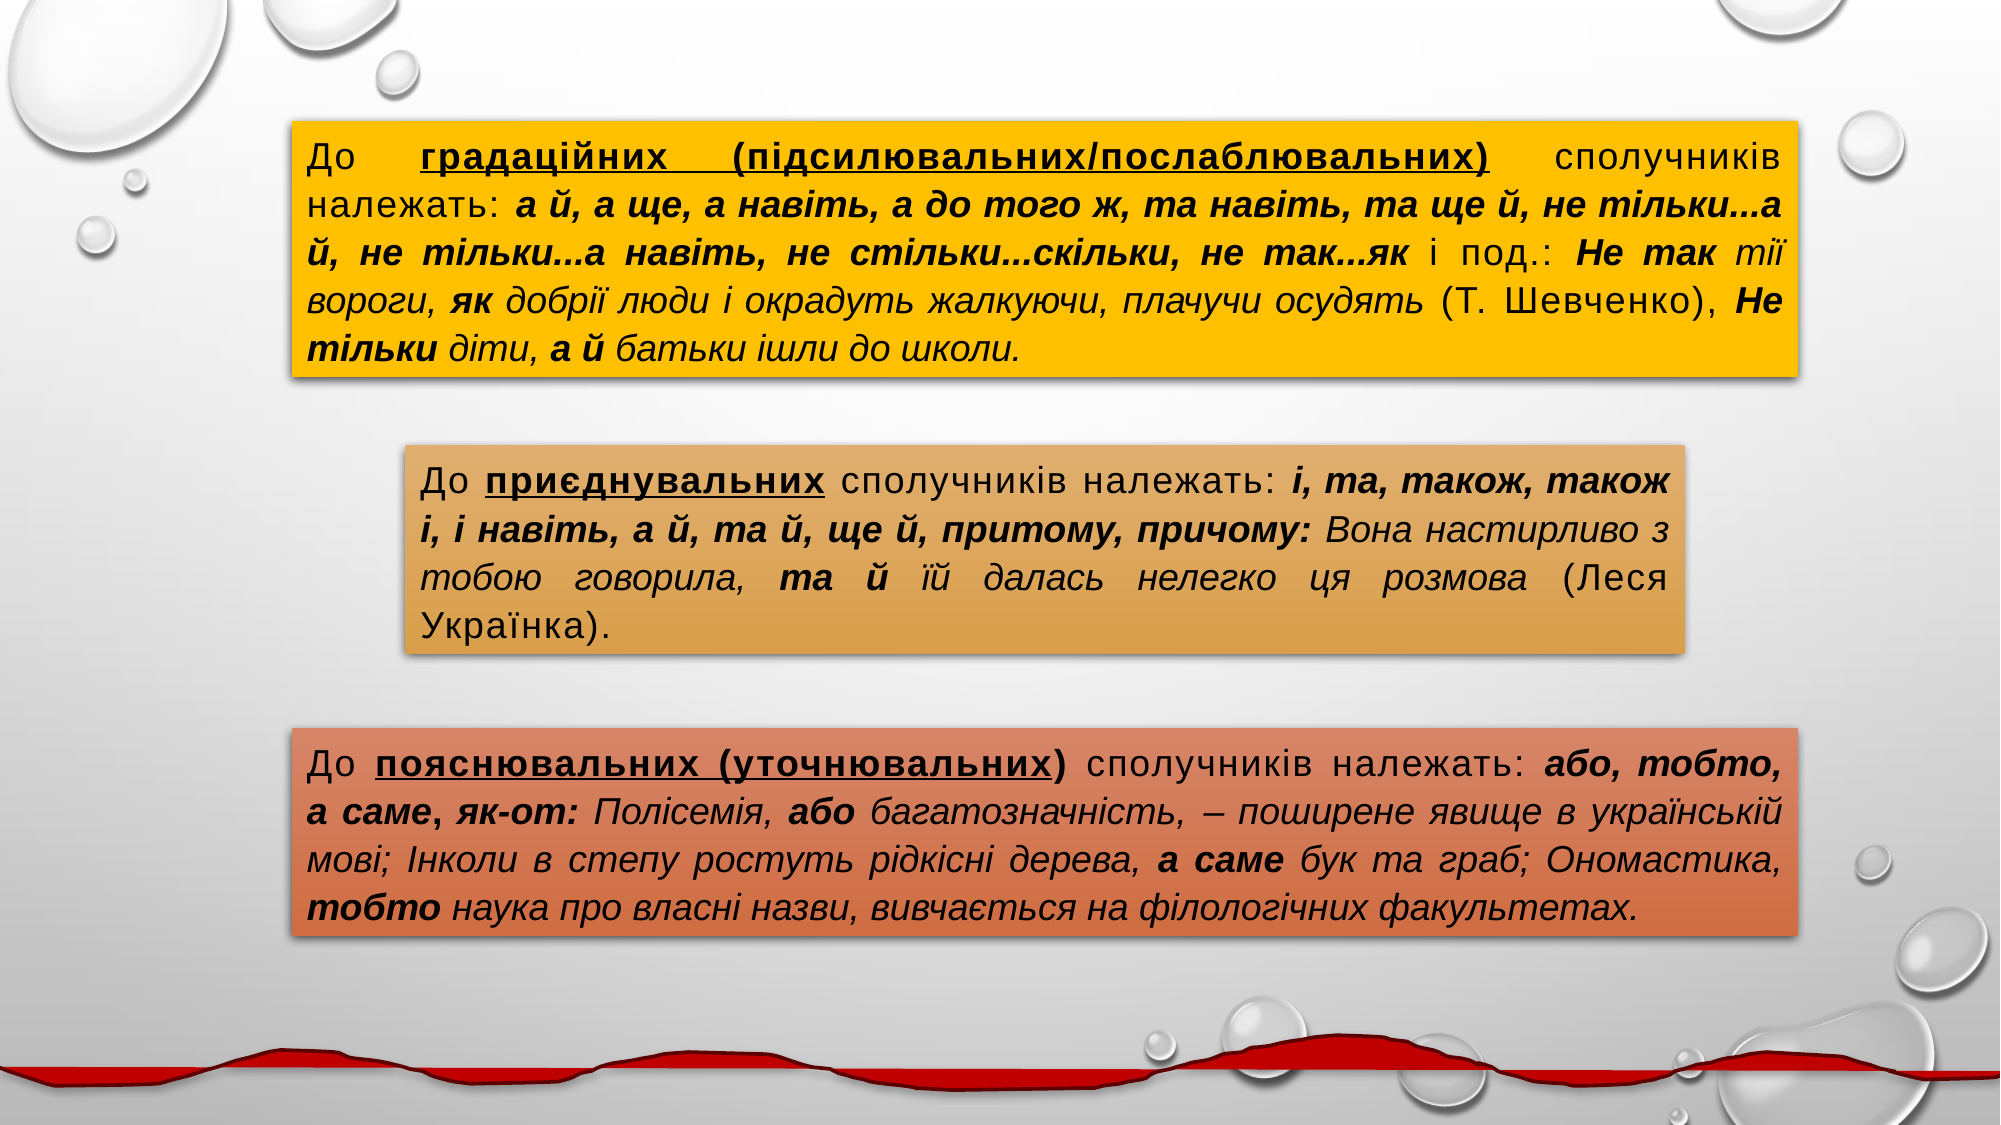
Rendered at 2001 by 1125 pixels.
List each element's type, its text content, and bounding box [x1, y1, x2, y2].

picture [0, 1068, 2000, 1125]
text_box [0, 1033, 2000, 1092]
picture [0, 0, 2000, 1071]
text_box До градаційних (підсилювальних/послаблювальних) сполучників належать: а й, а ще, а навіть, а до того ж, та навіть, та ще й, не тільки...а й, не тільки...а навіть, не стільки...скільки, не так...як і под.: Не так тії вороги, як добрії люди і окрадуть жалкуючи, плачучи осудять (Т. Шевченко), Не тільки діти, а й батьки ішли до школи. [292, 121, 1798, 377]
text_box До пояснювальних (уточнювальних) сполучників належать: або, тобто, а саме, як-от: Полісемія, або багатозначність, – поширене явище в українській мові; Інколи в степу ростуть рідкісні дерева, а саме бук та граб; Ономастика, тобто наука про власні назви, вивчається на філологічних факультетах. [292, 728, 1798, 936]
text_box До приєднувальних сполучників належать: і, та, також, також і, і навіть, а й, та й, ще й, притому, причому: Вона настирливо з тобою говорила, та й їй далась нелегко ця розмова (Леся Українка). [405, 445, 1685, 654]
